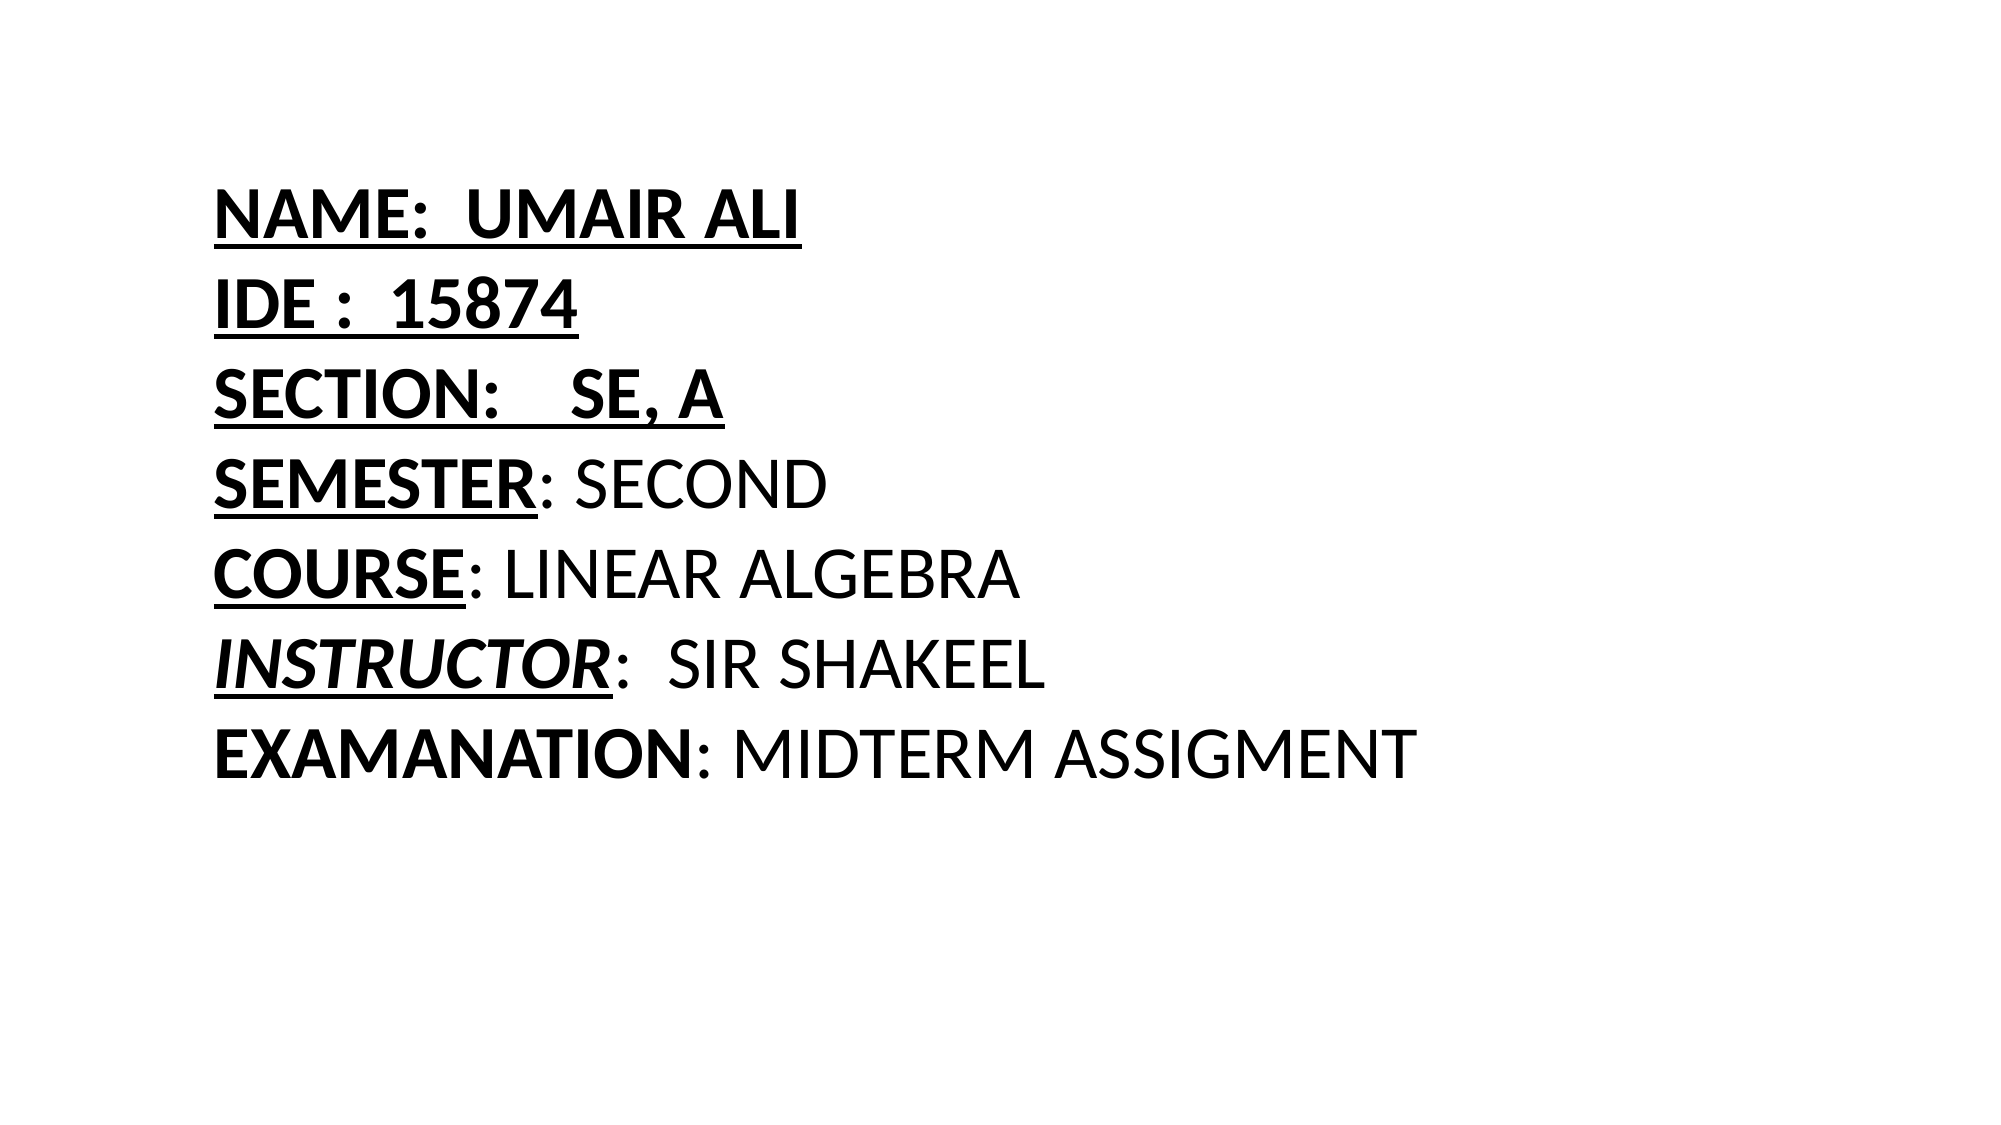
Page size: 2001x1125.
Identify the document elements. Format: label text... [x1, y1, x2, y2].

text_box NAME: UMAIR ALI IDE : 15874 SECTION: SE, A SEMESTER: SECOND COURSE: LINEAR ALGEBRA INSTRUCTOR: SIR SHAKEEL EXAMANATION: MIDTERM ASSIGMENT [199, 156, 1748, 802]
